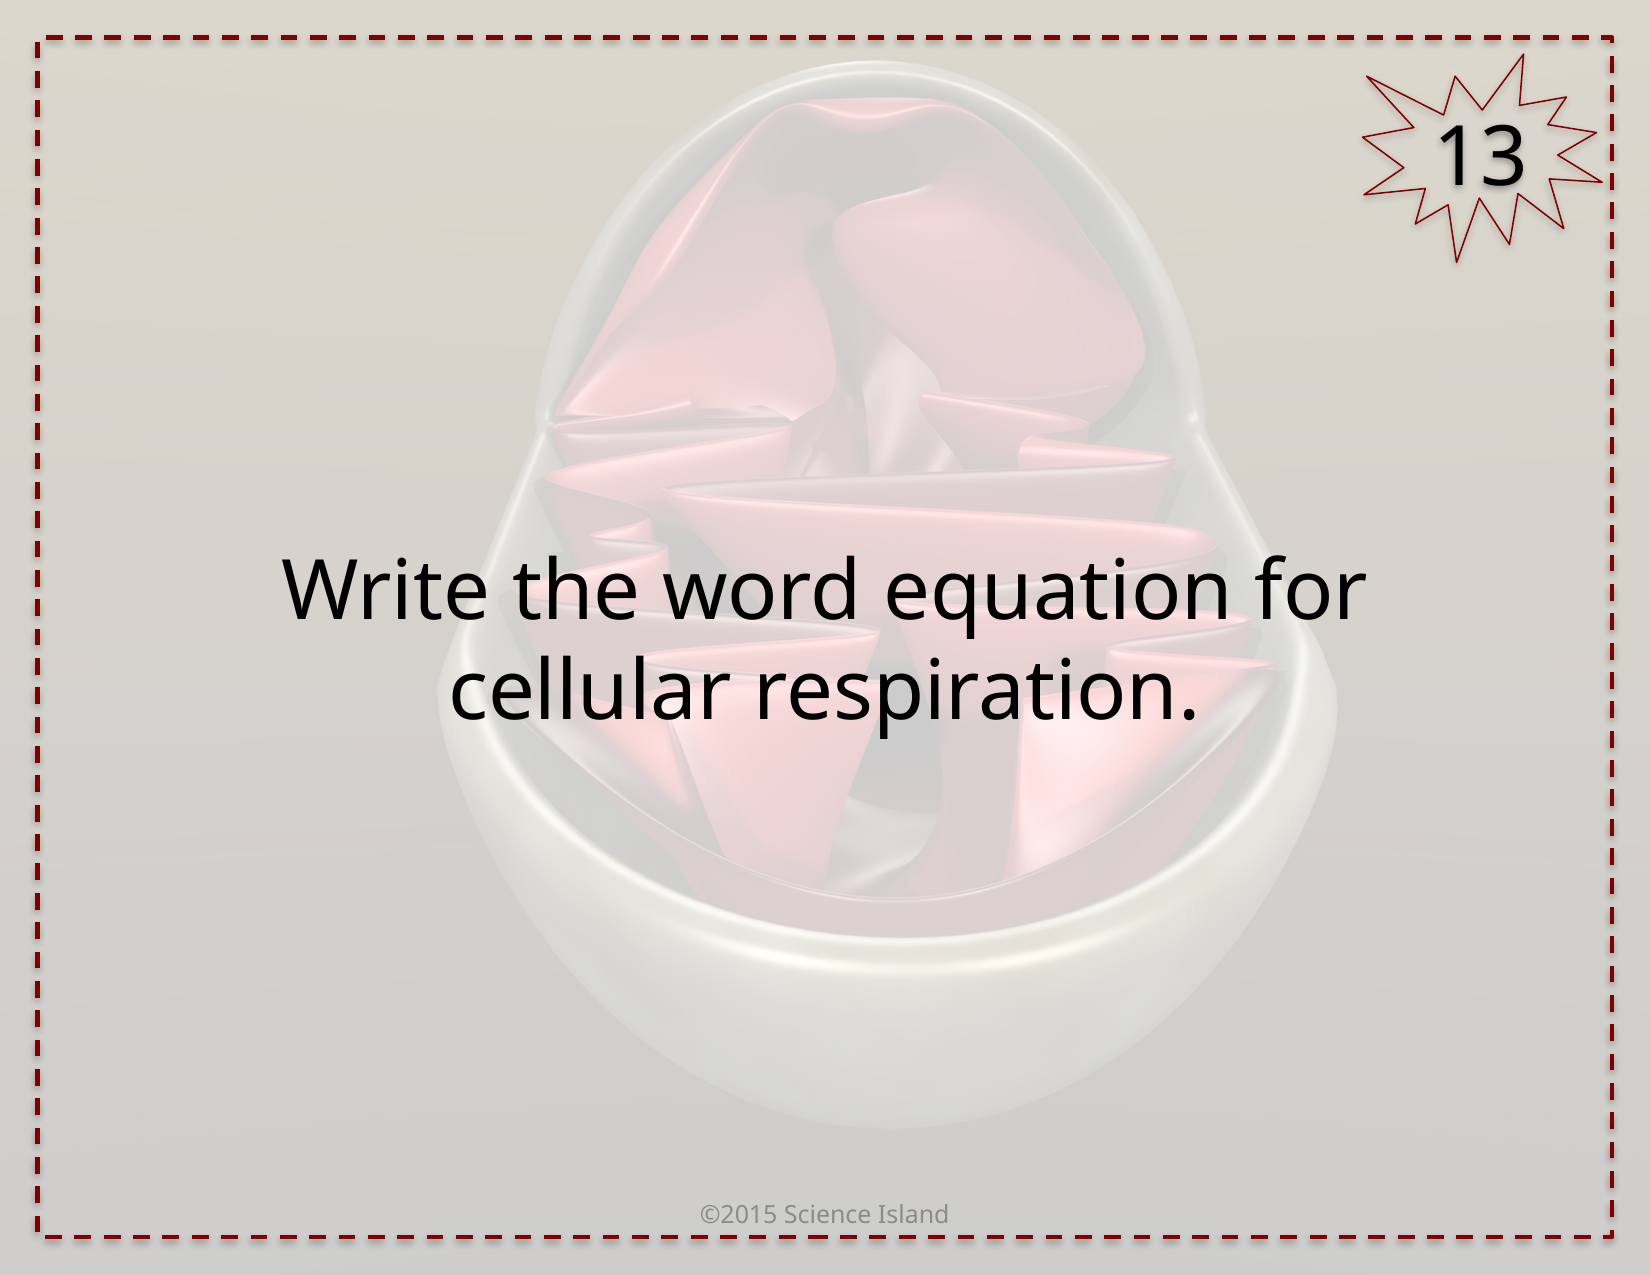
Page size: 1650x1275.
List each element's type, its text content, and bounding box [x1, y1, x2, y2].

text_box [37, 37, 1613, 1238]
footer ©2015 Science Island [563, 1181, 1087, 1250]
text_box 13 [1361, 53, 1603, 264]
text_box Write the word equation for cellular respiration. [182, 528, 1468, 744]
